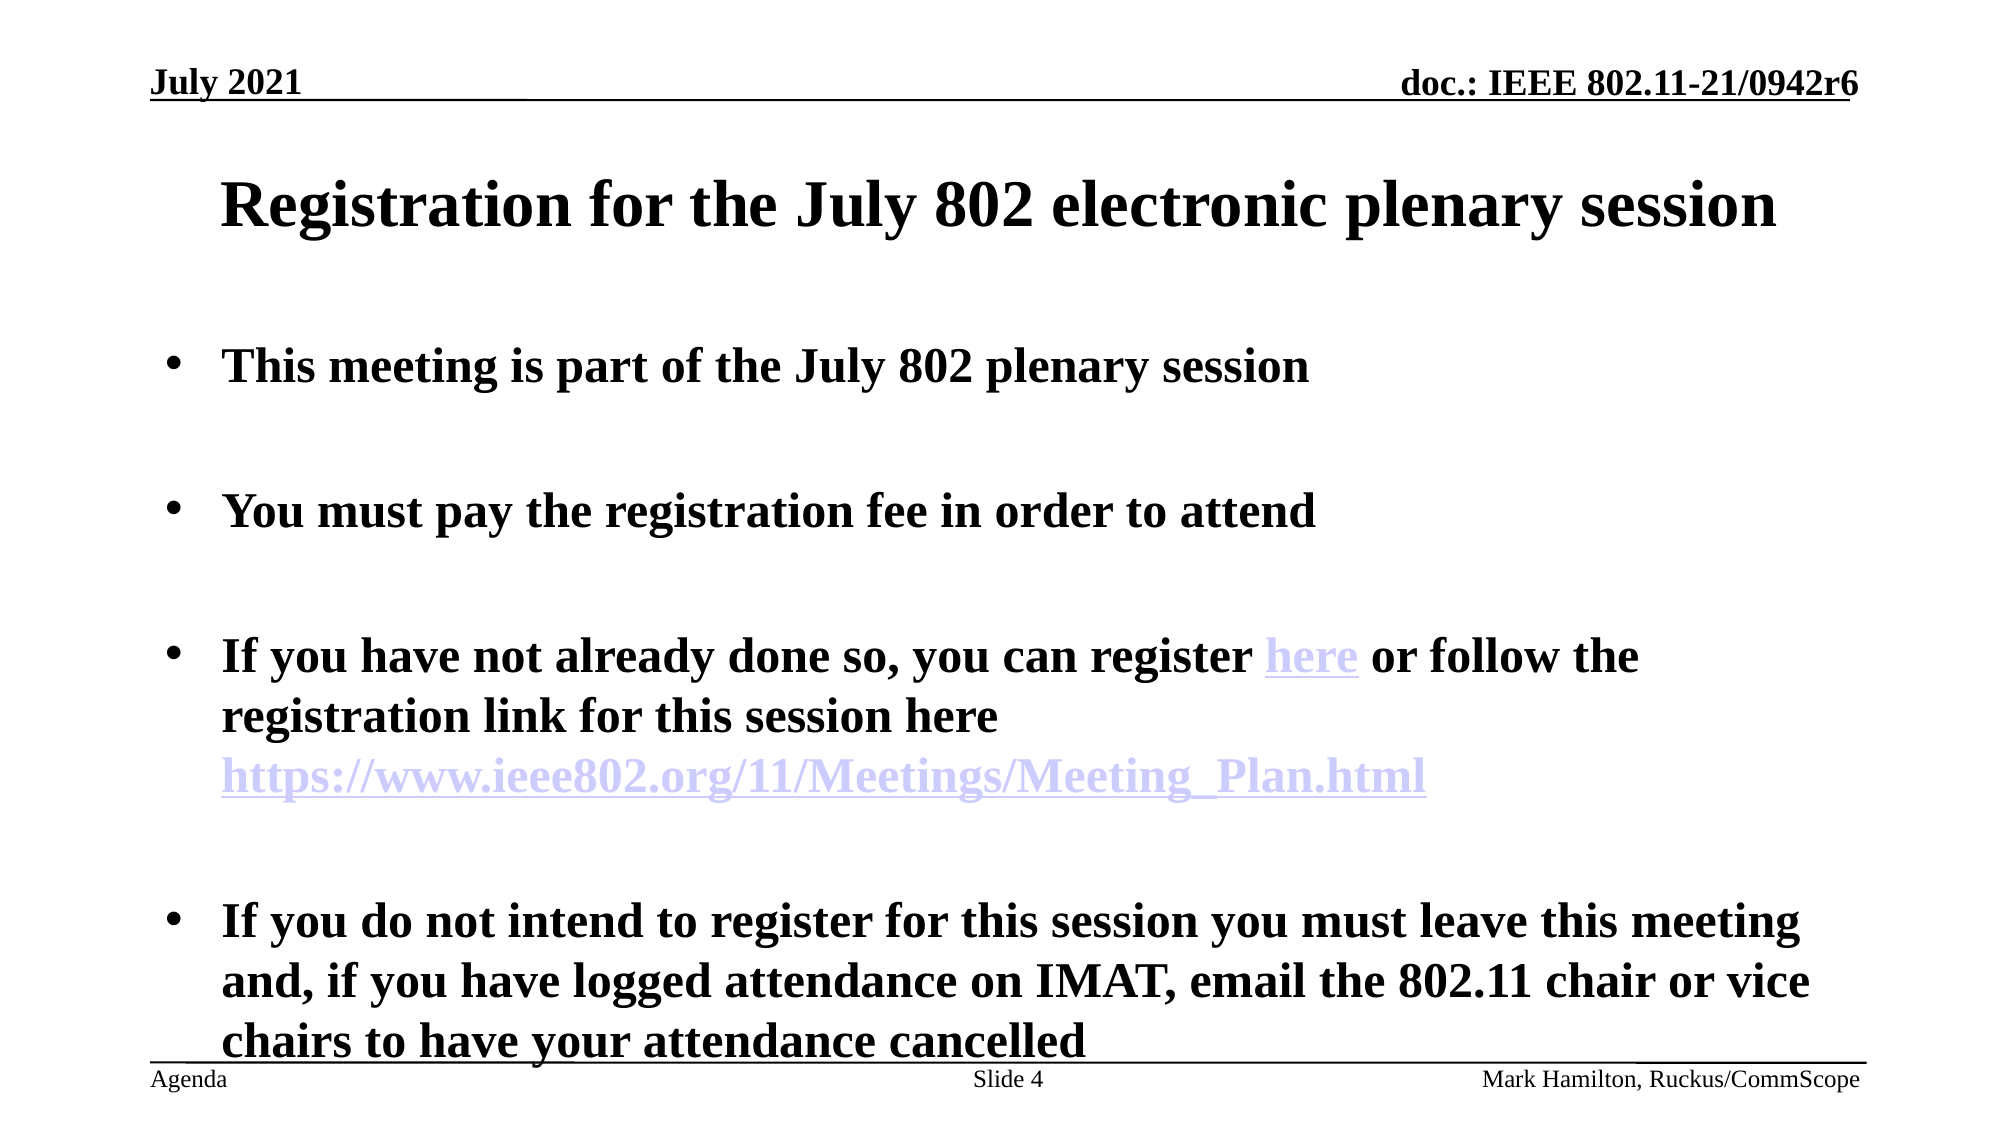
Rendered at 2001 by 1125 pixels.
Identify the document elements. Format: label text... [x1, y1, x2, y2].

title Registration for the July 802 electronic plenary session [149, 112, 1850, 288]
slide_number Slide 4 [950, 1061, 1067, 1123]
list This meeting is part of the July 802 plenary session You must pay the registration fee in order to attend If you have not already done so, you can register here or follow the registration link for this session here https://www.ieee802.org/11/Meetings/Meeting_Plan.html If you do not intend to register for this session you must leave this meeting and, if you have logged attendance on IMAT, email the 802.11 chair or vice chairs to have your attendance cancelled [149, 324, 1850, 1063]
